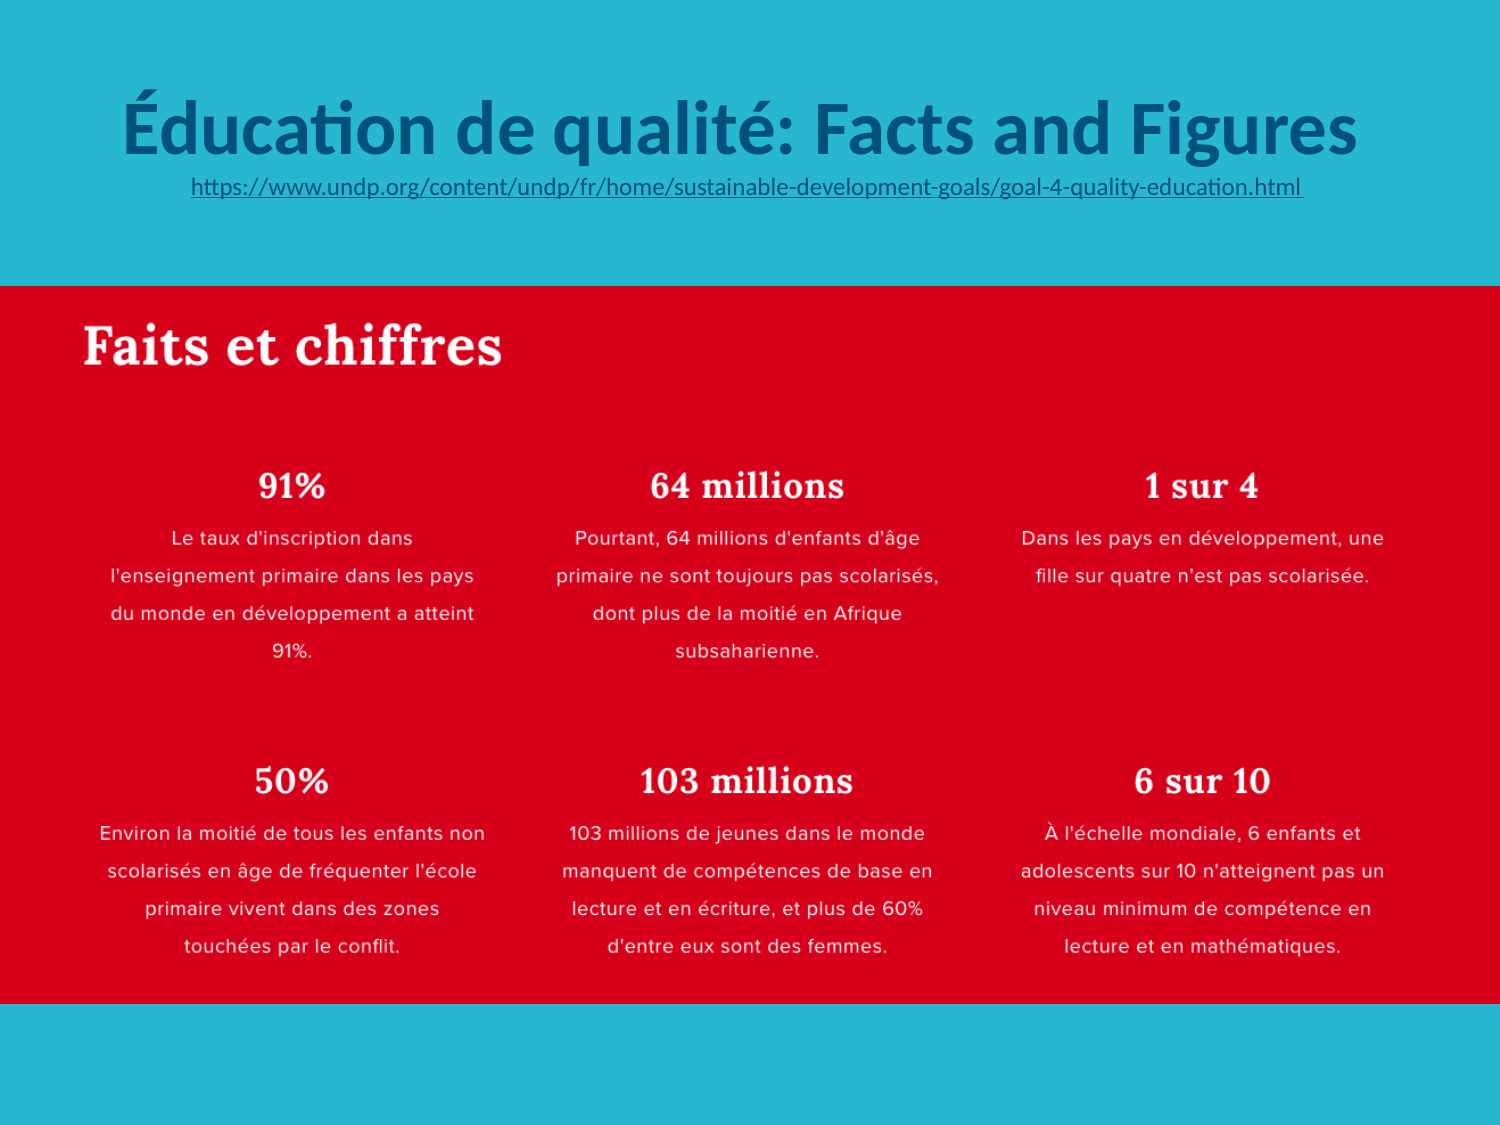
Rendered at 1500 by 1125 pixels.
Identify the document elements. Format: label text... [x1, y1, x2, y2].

title Éducation de qualité: Facts and Figures https://www.undp.org/content/undp/fr/home/sustainable-development-goals/goal-4-quality-education.html [75, 45, 1425, 233]
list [0, 286, 1500, 1004]
